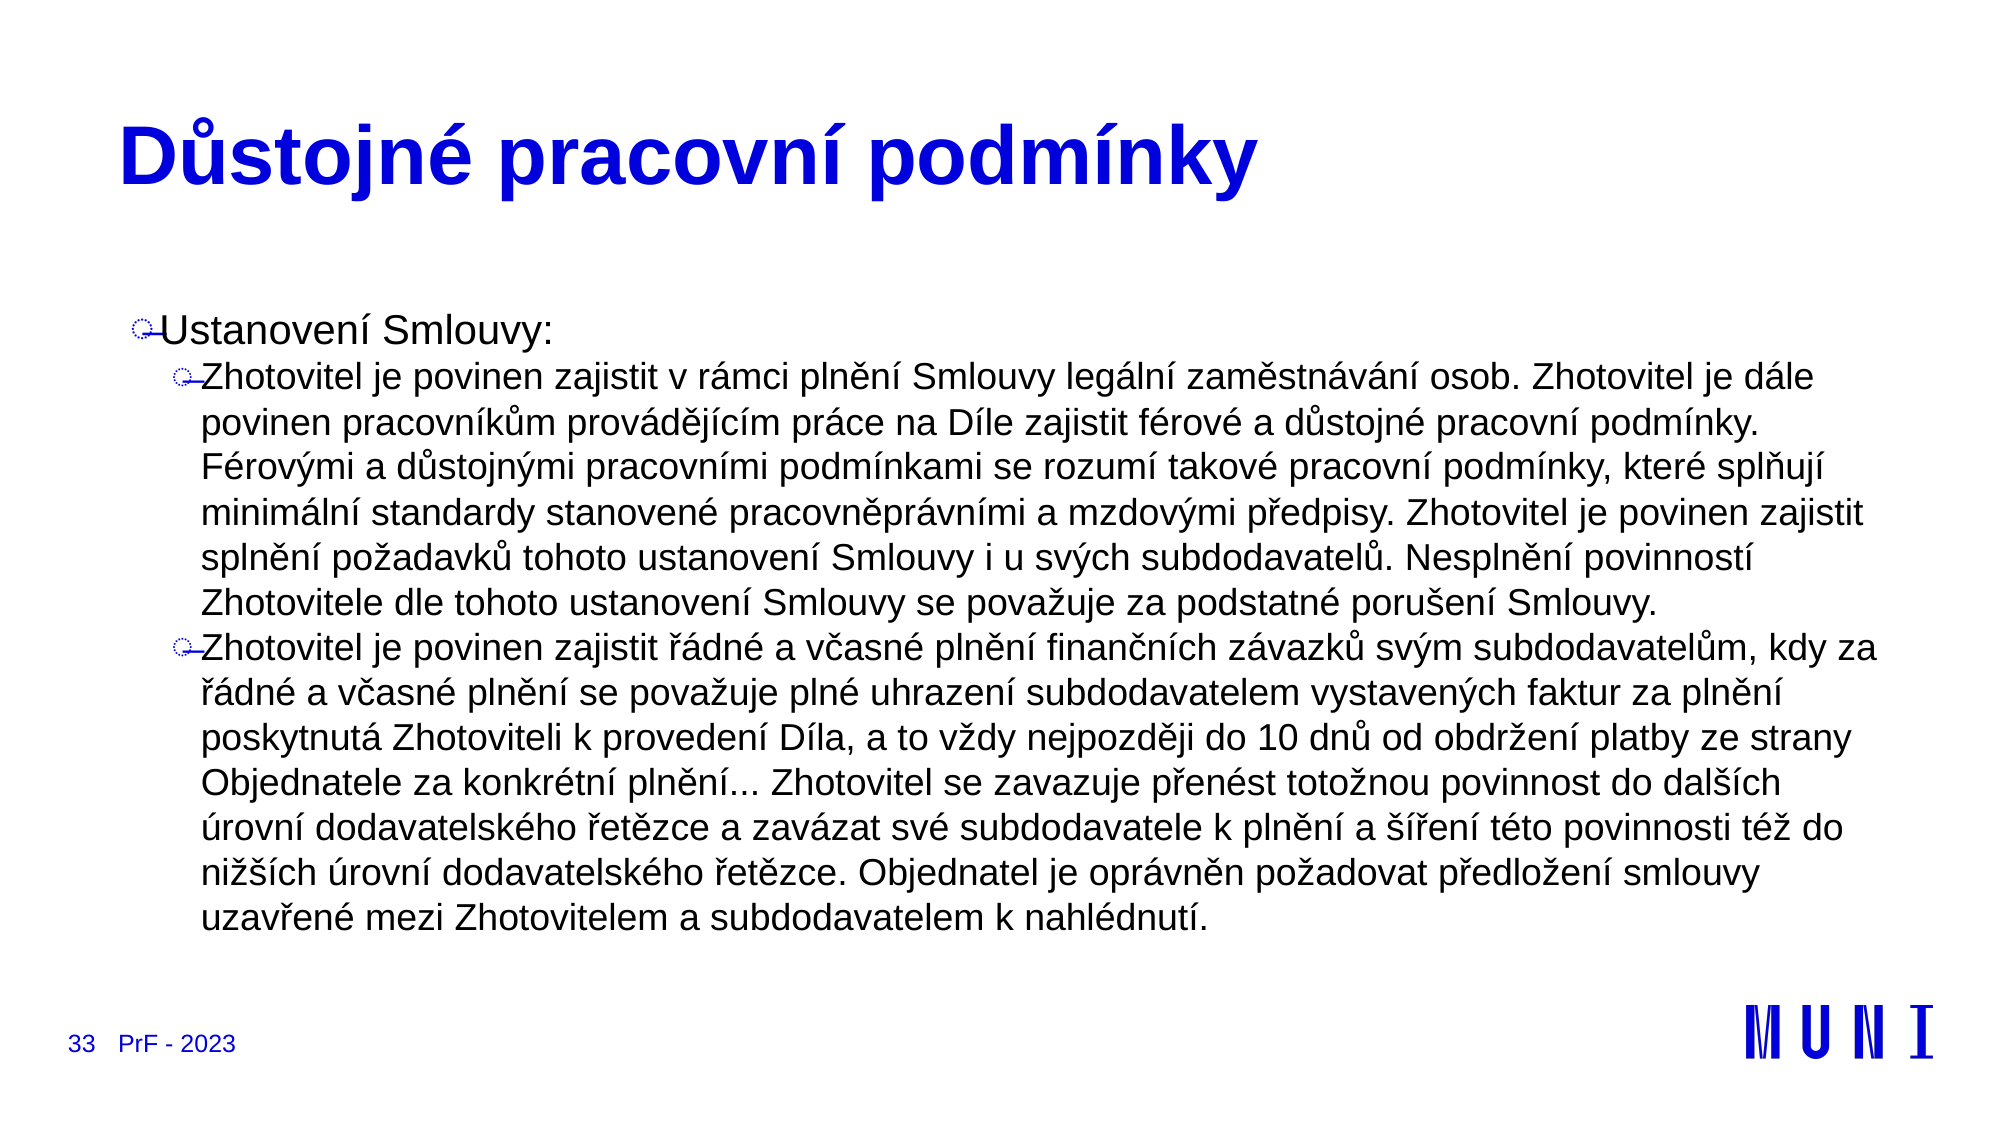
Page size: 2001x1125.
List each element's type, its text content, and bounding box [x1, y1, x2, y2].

slide_number 33 [67, 1021, 110, 1063]
footer PrF - 2023 [118, 1021, 1418, 1063]
title Důstojné pracovní podmínky [118, 118, 1883, 193]
picture [1746, 1005, 1933, 1059]
list Ustanovení Smlouvy: Zhotovitel je povinen zajistit v rámci plnění Smlouvy legální zaměstnávání osob. Zhotovitel je dále povinen pracovníkům provádějícím práce na Díle zajistit férové a důstojné pracovní podmínky. Férovými a důstojnými pracovními podmínkami se rozumí takové pracovní podmínky, které splňují minimální standardy stanovené pracovněprávními a mzdovými předpisy. Zhotovitel je povinen zajistit splnění požadavků tohoto ustanovení Smlouvy i u svých subdodavatelů. Nesplnění povinností Zhotovitele dle tohoto ustanovení Smlouvy se považuje za podstatné porušení Smlouvy. Zhotovitel je povinen zajistit řádné a včasné plnění finančních závazků svým subdodavatelům, kdy za řádné a včasné plnění se považuje plné uhrazení subdodavatelem vystavených faktur za plnění poskytnutá Zhotoviteli k provedení Díla, a to vždy nejpozději do 10 dnů od obdržení platby ze strany Objednatele za konkrétní plnění... Zhotovitel se zavazuje přenést totožnou povinnost do dalších úrovní dodavatelského řetězce a zavázat své subdodavatele k plnění a šíření této povinnosti též do nižších úrovní dodavatelského řetězce. Objednatel je oprávněn požadovat předložení smlouvy uzavřené mezi Zhotovitelem a subdodavatelem k nahlédnutí. [118, 277, 1883, 957]
